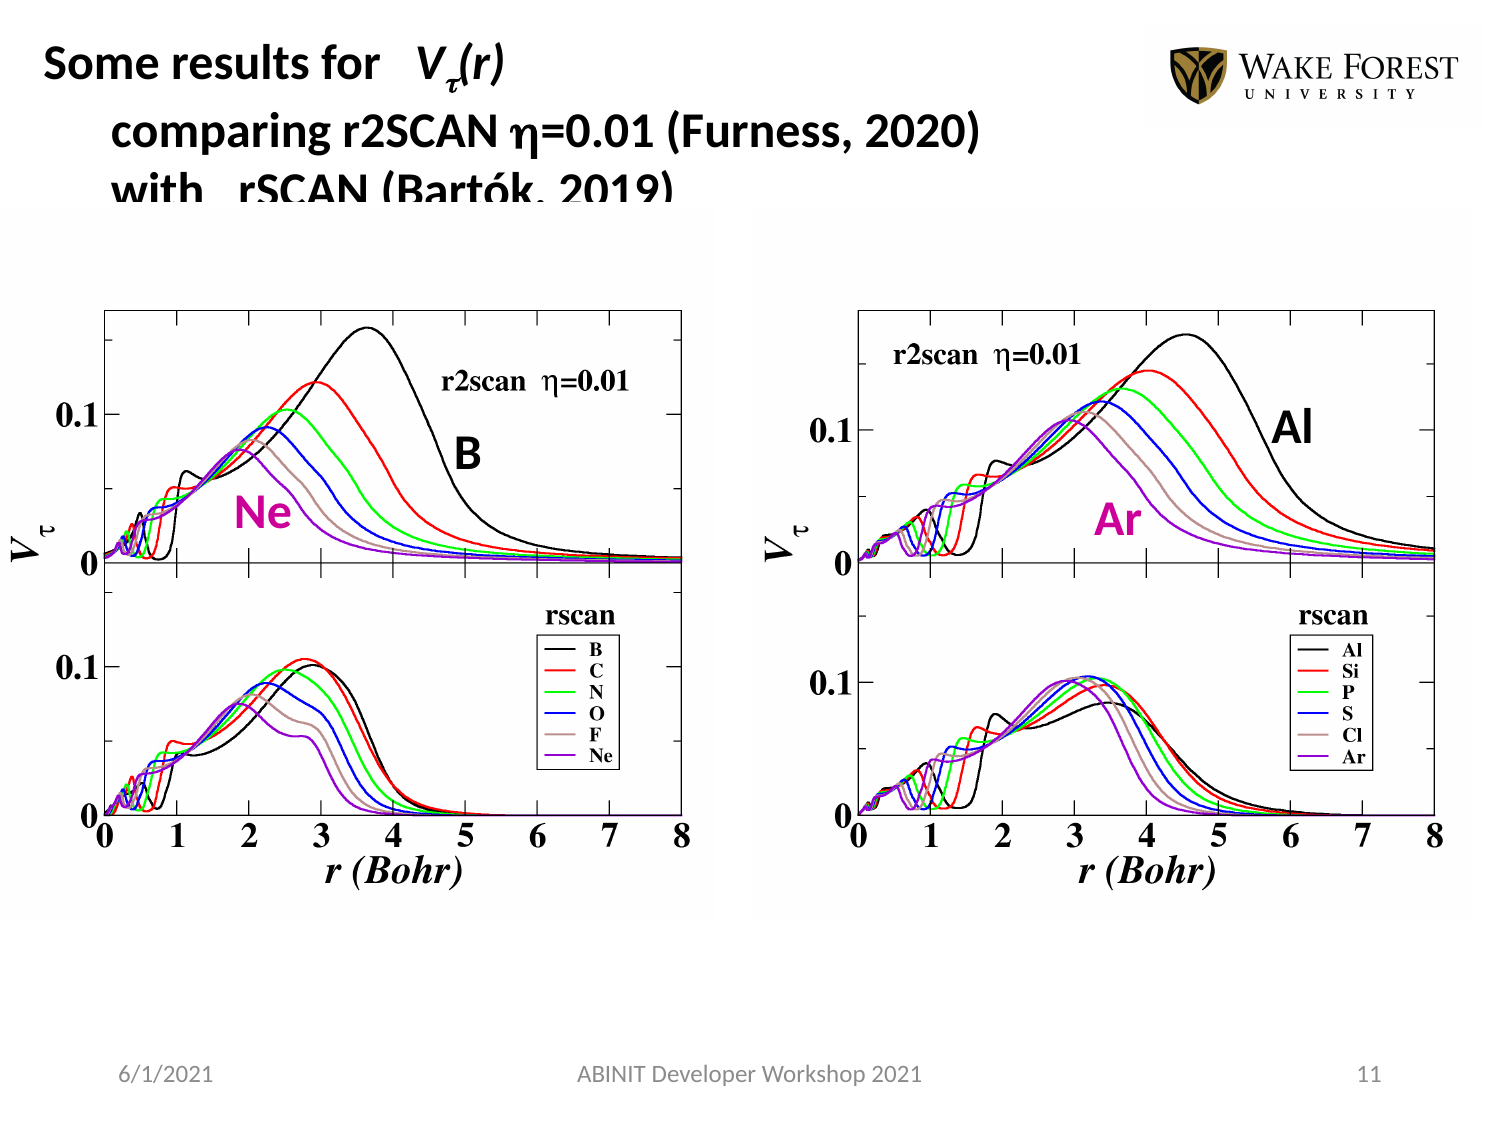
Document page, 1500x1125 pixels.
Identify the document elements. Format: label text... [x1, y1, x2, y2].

text_box Some results for Vt(r) comparing r2SCAN h=0.01 (Furness, 2020) with rSCAN (Bartók, 2019) [28, 22, 1146, 226]
picture [1145, 22, 1483, 129]
footer ABINIT Developer Workshop 2021 [496, 1042, 1004, 1103]
picture [0, 202, 717, 923]
slide_number 11 [1059, 1042, 1397, 1103]
picture [749, 202, 1470, 923]
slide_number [103, 1042, 441, 1103]
